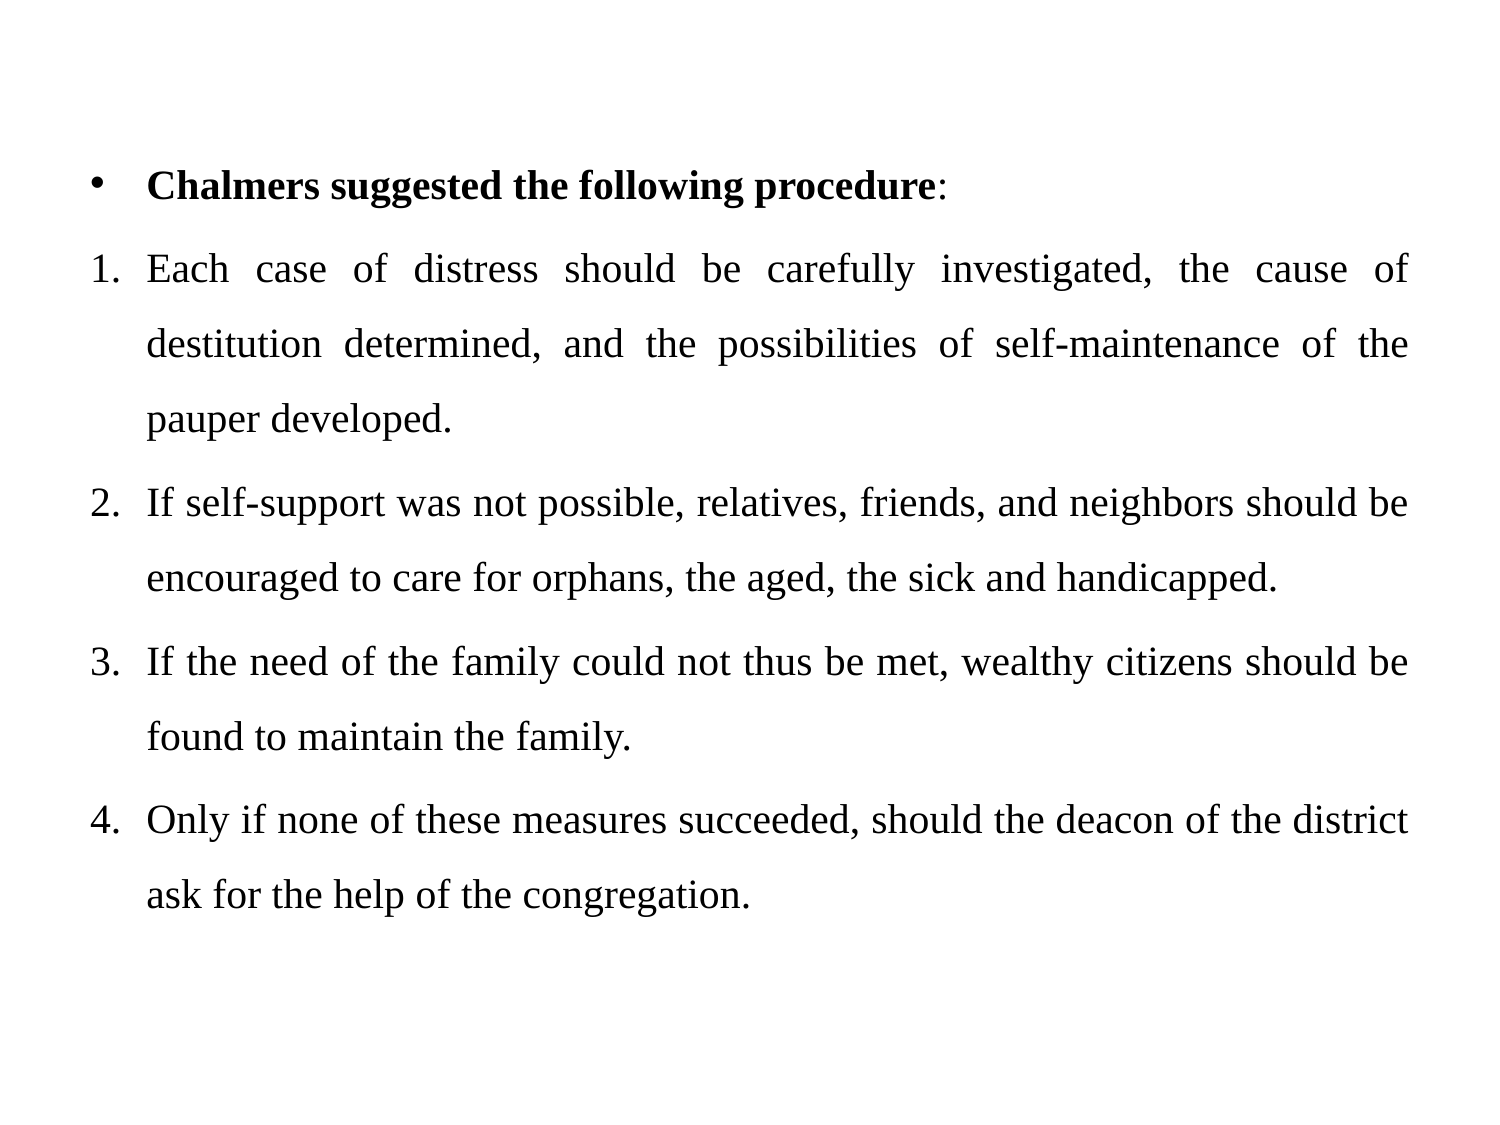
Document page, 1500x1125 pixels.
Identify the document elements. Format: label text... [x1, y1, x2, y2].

list Chalmers suggested the following procedure: Each case of distress should be carefully investigated, the cause of destitution determined, and the possibilities of self-maintenance of the pauper developed. If self-support was not possible, relatives, friends, and neighbors should be encouraged to care for orphans, the aged, the sick and handicapped. If the need of the family could not thus be met, wealthy citizens should be found to maintain the family. Only if none of these measures succeeded, should the deacon of the district ask for the help of the congregation. [75, 125, 1425, 1043]
